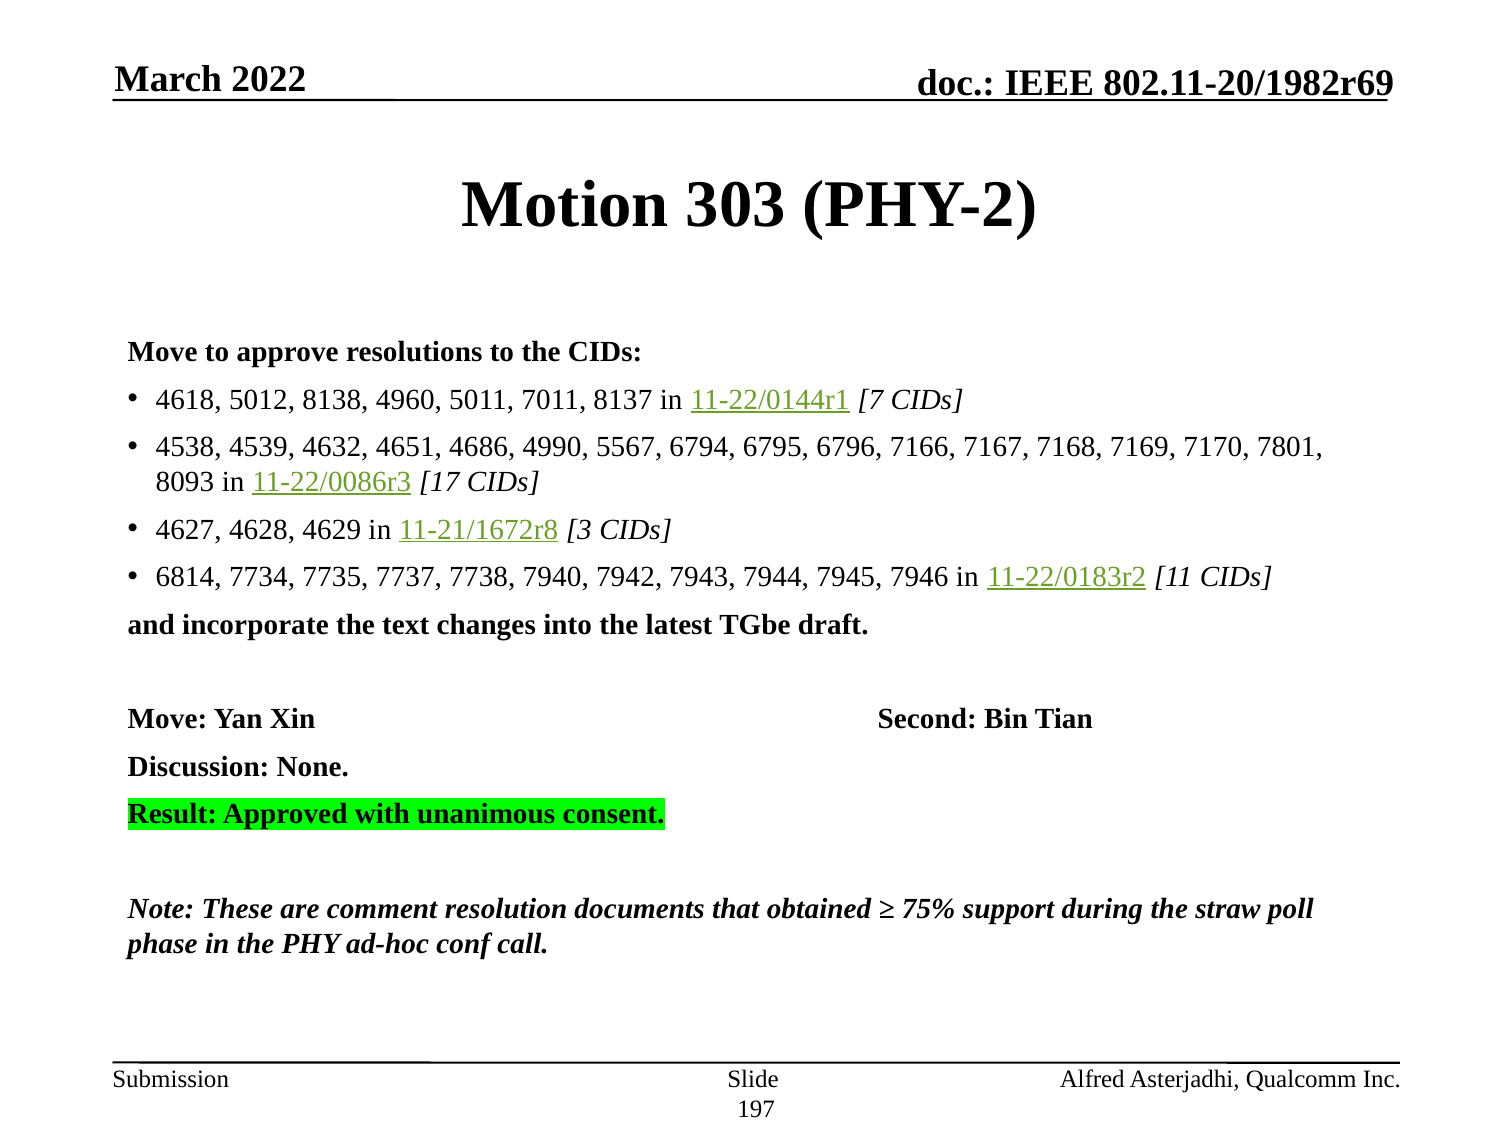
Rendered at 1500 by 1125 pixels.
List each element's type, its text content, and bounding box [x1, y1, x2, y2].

title Motion 303 (PHY-2) [112, 112, 1388, 288]
list Move to approve resolutions to the CIDs: 4618, 5012, 8138, 4960, 5011, 7011, 8137 in 11-22/0144r1 [7 CIDs] 4538, 4539, 4632, 4651, 4686, 4990, 5567, 6794, 6795, 6796, 7166, 7167, 7168, 7169, 7170, 7801, 8093 in 11-22/0086r3 [17 CIDs] 4627, 4628, 4629 in 11-21/1672r8 [3 CIDs] 6814, 7734, 7735, 7737, 7738, 7940, 7942, 7943, 7944, 7945, 7946 in 11-22/0183r2 [11 CIDs] and incorporate the text changes into the latest TGbe draft. Move: Yan Xin Second: Bin Tian Discussion: None. Result: Approved with unanimous consent. Note: These are comment resolution documents that obtained ≥ 75% support during the straw poll phase in the PHY ad-hoc conf call. [112, 324, 1388, 1063]
footer Alfred Asterjadhi, Qualcomm Inc. [878, 1061, 1402, 1093]
slide_number Slide 197 [712, 1061, 800, 1123]
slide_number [114, 54, 423, 100]
